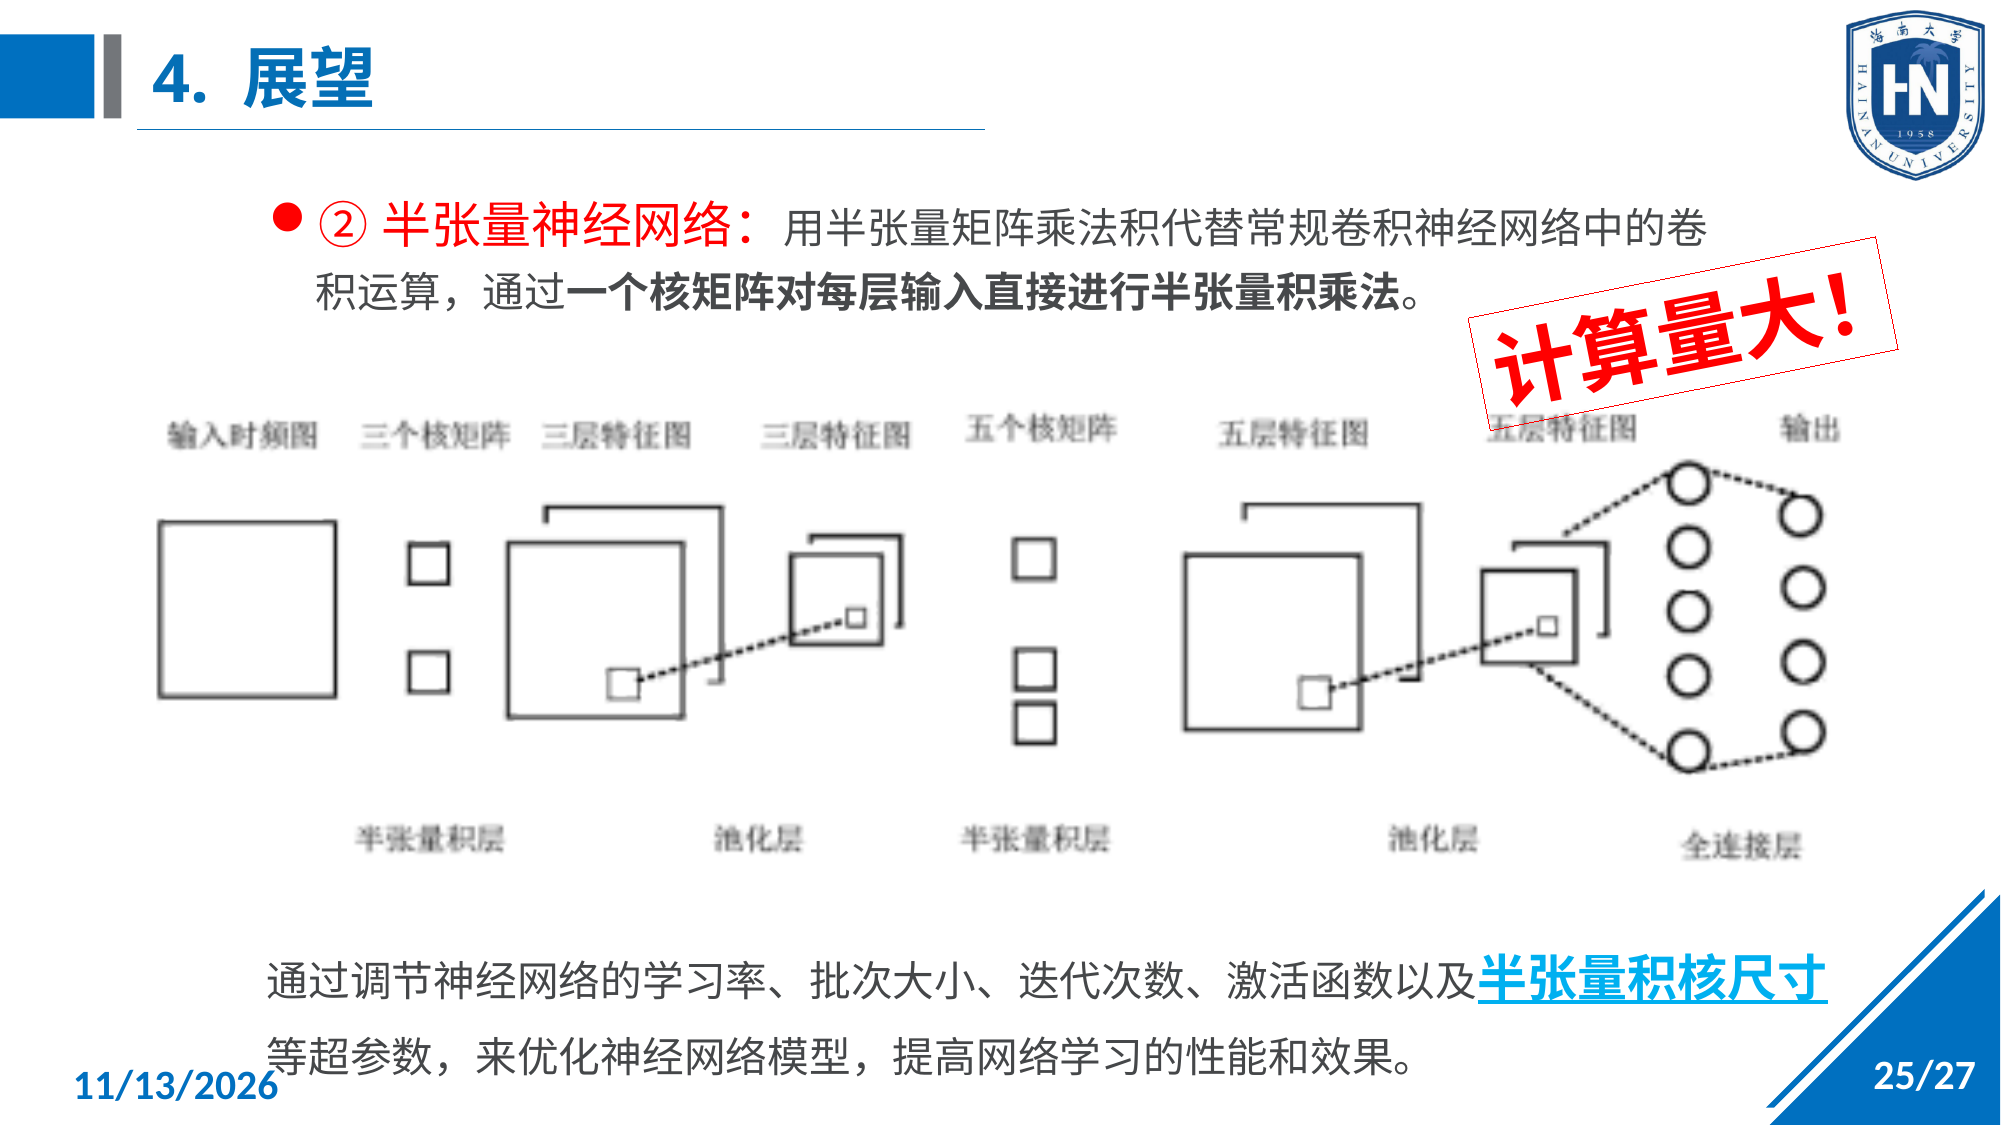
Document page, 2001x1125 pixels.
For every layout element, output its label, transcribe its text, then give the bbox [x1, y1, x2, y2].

text_box 通过调节神经网络的学习率、批次大小、迭代次数、激活函数以及半张量积核尺寸等超参数，来优化神经网络模型，提高网络学习的性能和效果。 [251, 908, 1851, 1089]
title 4. 展望 [137, 24, 1362, 137]
slide_number 25/27 [1839, 1043, 1992, 1104]
text_box 计算量大！ [1468, 236, 1899, 401]
picture [148, 401, 1852, 870]
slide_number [57, 1053, 302, 1113]
text_box ②半张量神经网络：用半张量矩阵乘法积代替常规卷积神经网络中的卷积运算，通过一个核矩阵对每层输入直接进行半张量积乘法。 [254, 171, 1723, 324]
picture [1846, 10, 1985, 181]
